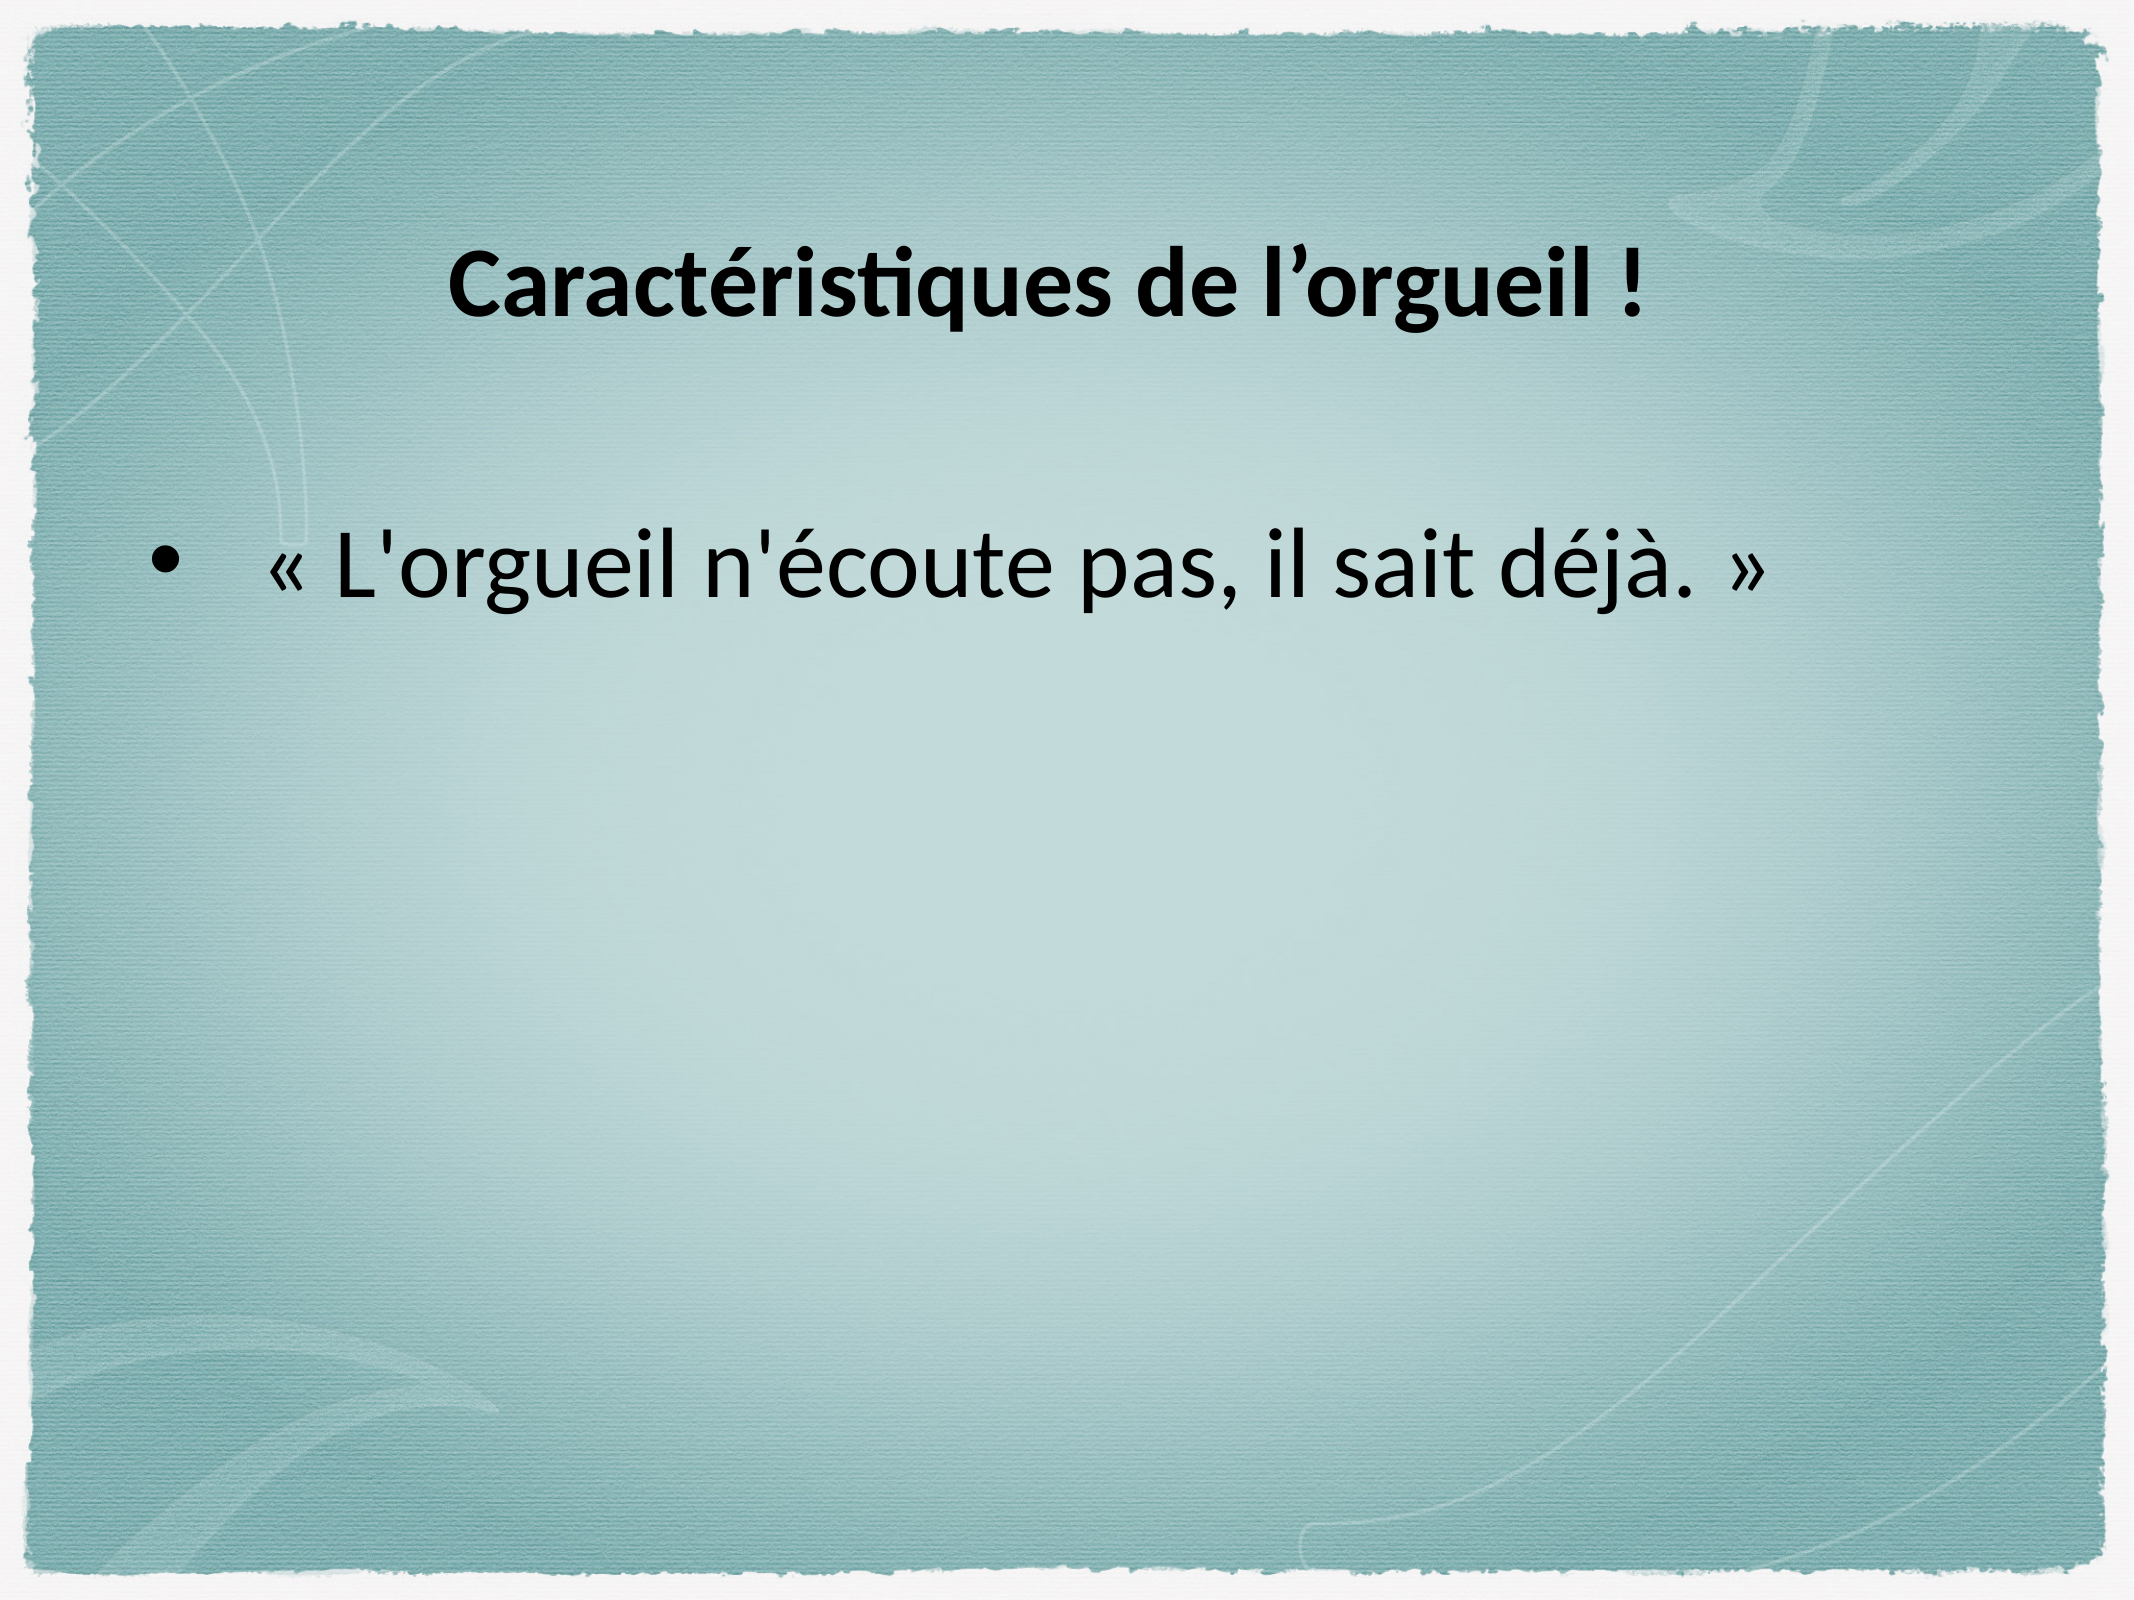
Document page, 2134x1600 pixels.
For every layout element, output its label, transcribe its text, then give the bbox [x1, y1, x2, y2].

picture [0, 0, 2134, 1600]
text_box Caractéristiques de l’orgueil ! [440, 207, 1659, 345]
text_box « L'orgueil n'écoute pas, il sait déjà. » [51, 489, 1968, 626]
